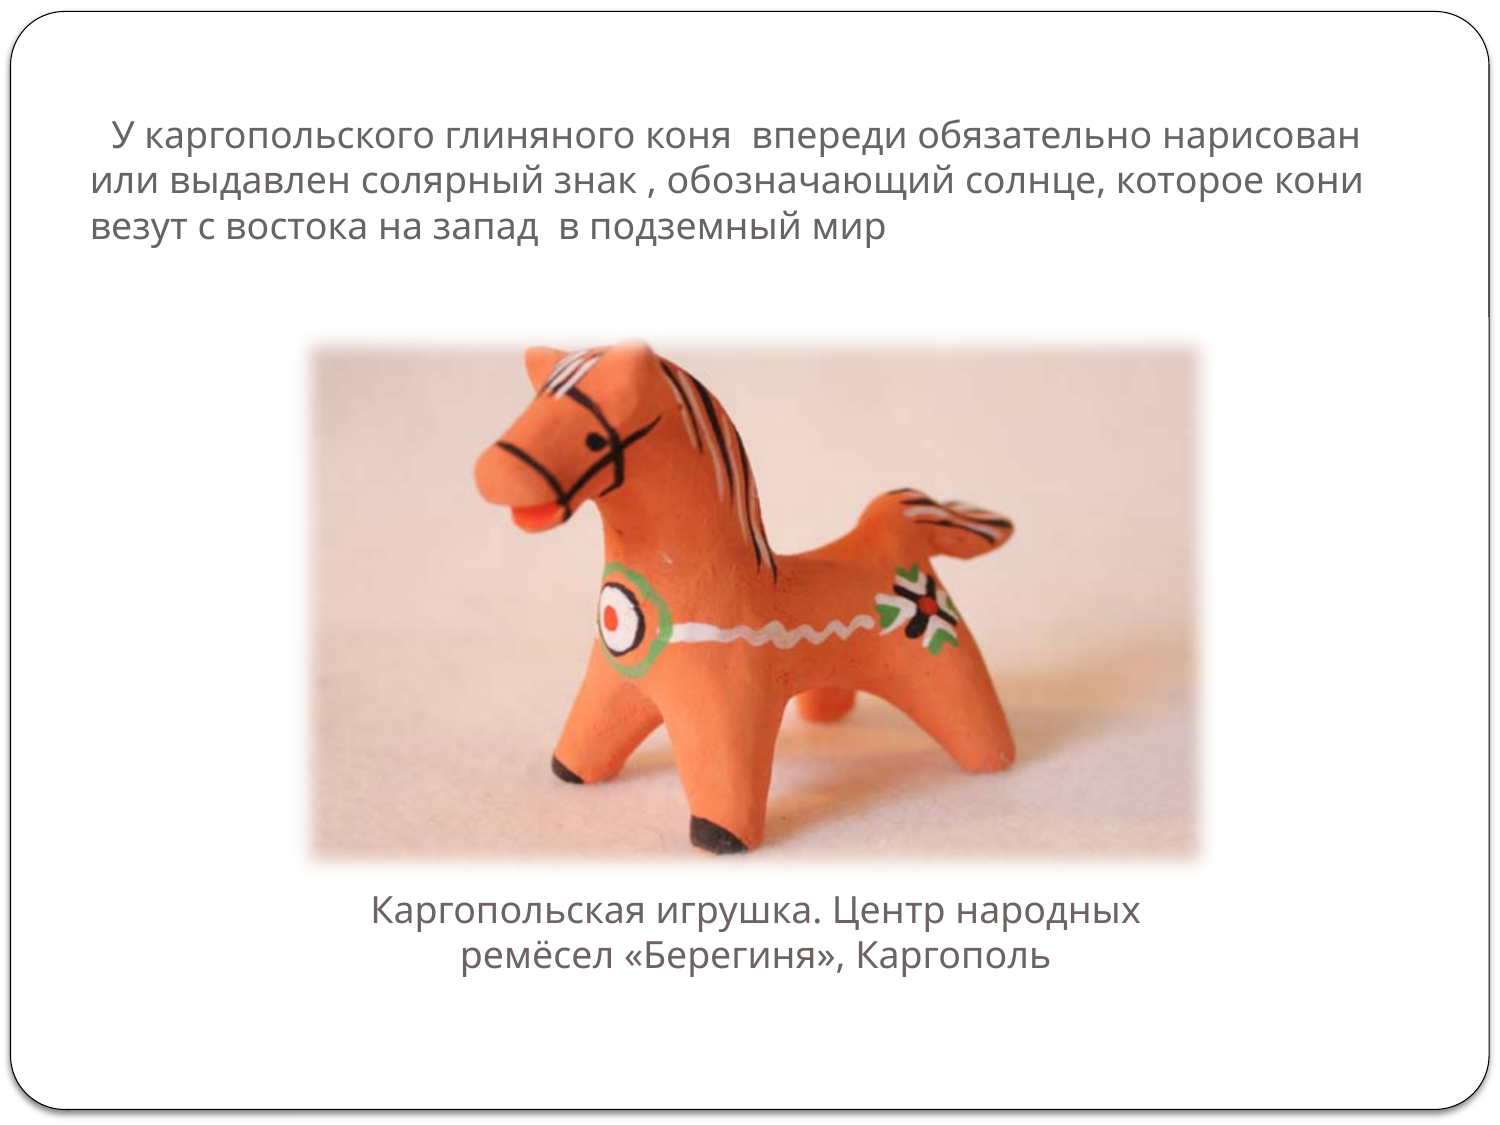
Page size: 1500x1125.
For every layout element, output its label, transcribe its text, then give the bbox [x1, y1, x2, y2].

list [292, 327, 1219, 880]
title У каргопольского глиняного коня впереди обязательно нарисован или выдавлен солярный знак , обозначающий солнце, которое кони везут с востока на запад в подземный мир [75, 45, 1425, 352]
text_box Каргопольская игрушка. Центр народных ремёсел «Берегиня», Каргополь [292, 887, 1219, 984]
